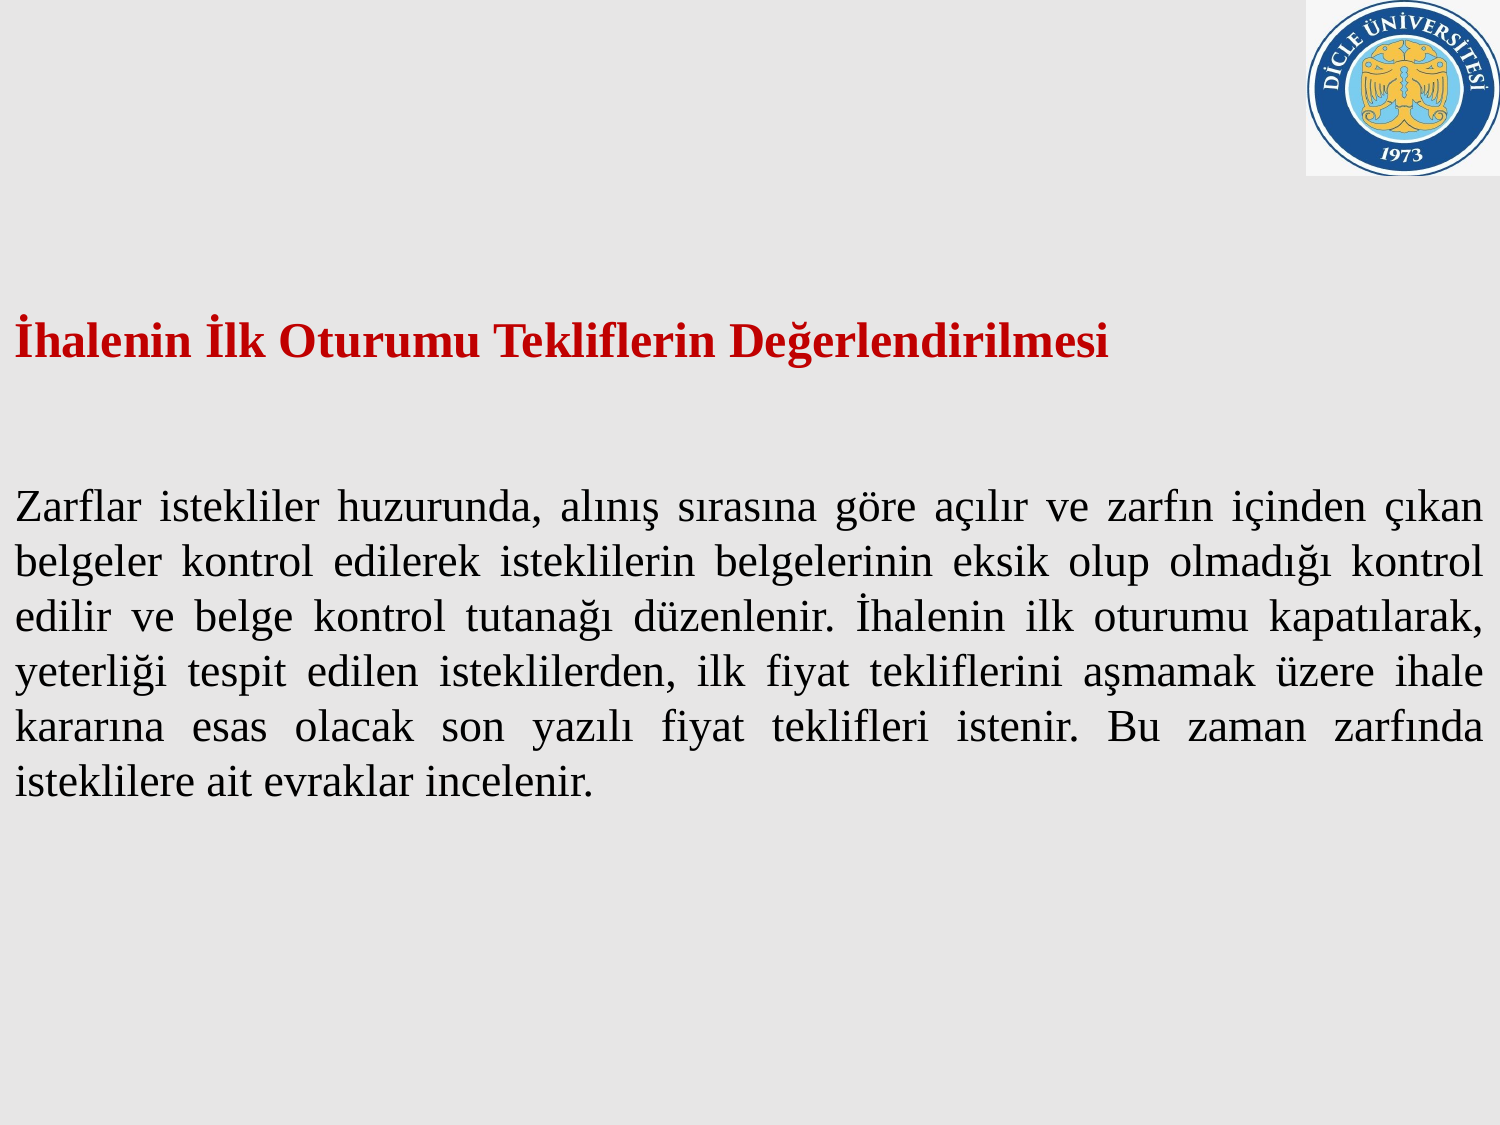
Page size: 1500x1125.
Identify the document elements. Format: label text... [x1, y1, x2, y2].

picture [1306, 0, 1500, 176]
title İhalenin İlk Oturumu Tekliflerin Değerlendirilmesi [0, 306, 1485, 377]
text_box Zarflar istekliler huzurunda, alınış sırasına göre açılır ve zarfın içinden çıkan belgeler kontrol edilerek isteklilerin belgelerinin eksik olup olmadığı kontrol edilir ve belge kontrol tutanağı düzenlenir. İhalenin ilk oturumu kapatılarak, yeterliği tespit edilen isteklilerden, ilk fiyat tekliflerini aşmamak üzere ihale kararına esas olacak son yazılı fiyat teklifleri istenir. Bu zaman zarfında isteklilere ait evraklar incelenir. [0, 423, 1500, 814]
